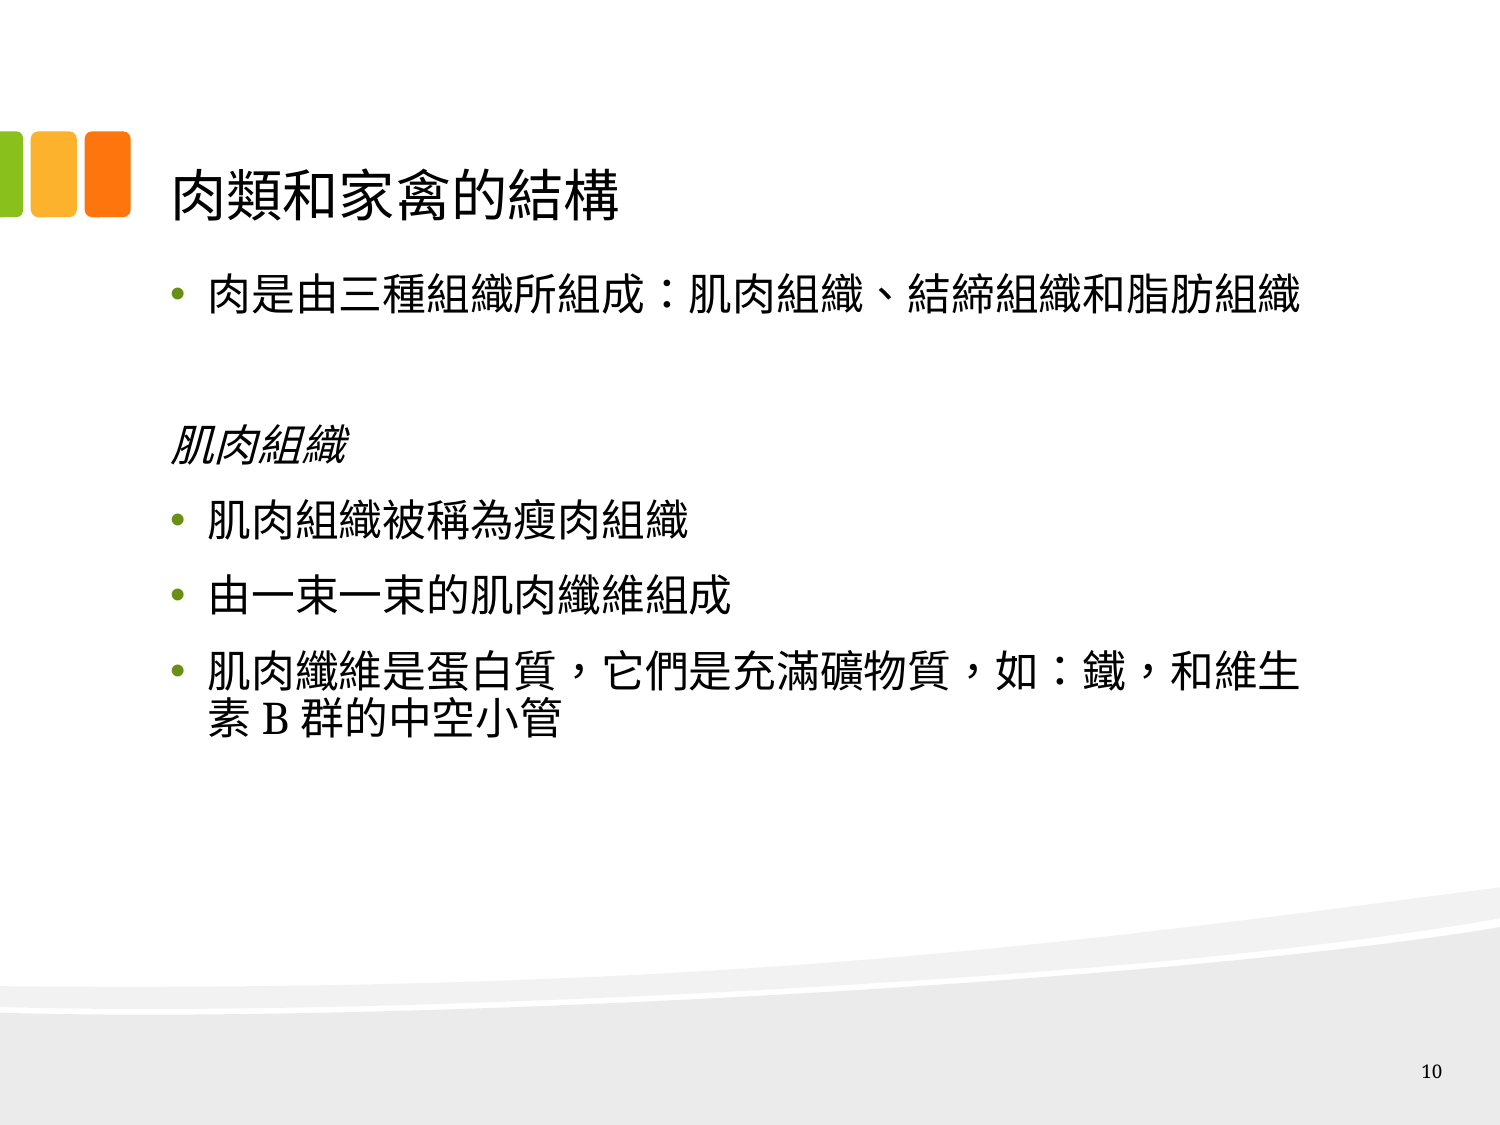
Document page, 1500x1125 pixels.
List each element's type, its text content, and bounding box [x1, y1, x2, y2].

list 肉是由三種組織所組成：肌肉組織、結締組織和脂肪組織 肌肉組織 肌肉組織被稱為瘦肉組織 由一束一束的肌肉纖維組成 肌肉纖維是蛋白質，它們是充滿礦物質，如：鐵，和維生素B群的中空小管 [150, 262, 1350, 1013]
title 肉類和家禽的結構 [150, 24, 1350, 238]
slide_number 10 [1362, 1057, 1463, 1088]
